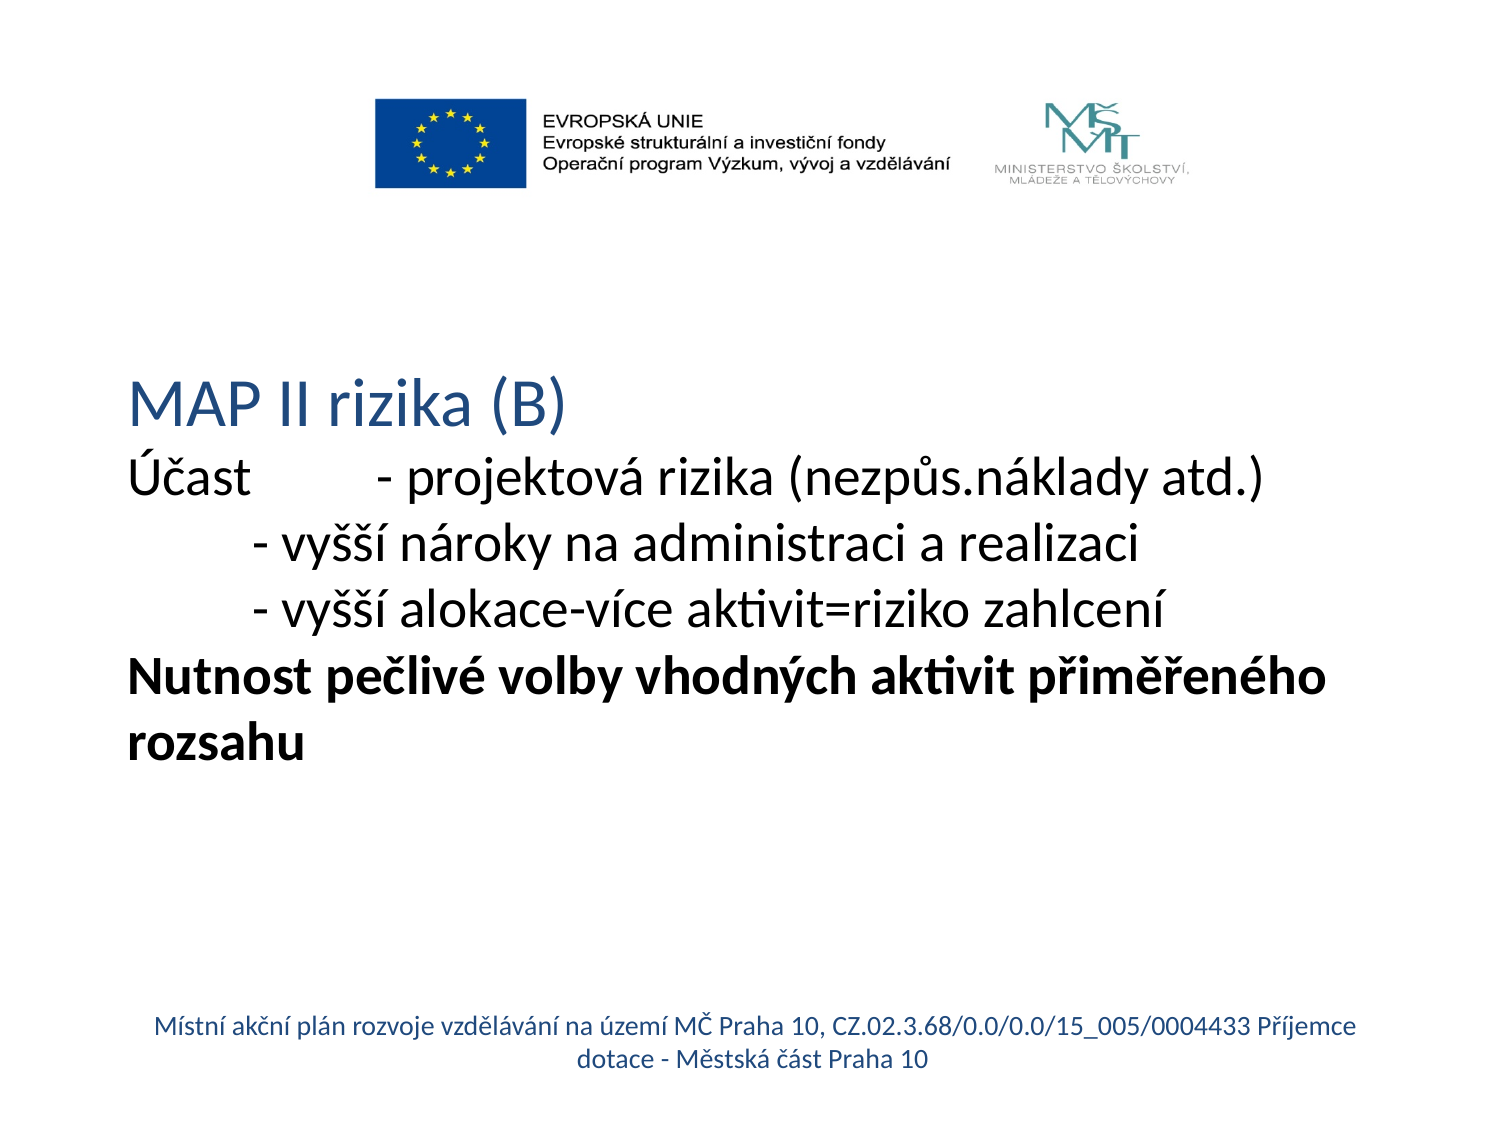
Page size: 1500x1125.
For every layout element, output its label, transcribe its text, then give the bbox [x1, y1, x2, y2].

title MAP II rizika (B) Účast - projektová rizika (nezpůs.náklady atd.) - vyšší nároky na administraci a realizaci - vyšší alokace-více aktivit=riziko zahlcení Nutnost pečlivé volby vhodných aktivit přiměřeného rozsahu [112, 349, 1388, 835]
picture [324, 54, 1239, 232]
subtitle Místní akční plán rozvoje vzdělávání na území MČ Praha 10, CZ.02.3.68/0.0/0.0/15_005/0004433 Příjemce dotace - Městská část Praha 10 [123, 999, 1388, 1083]
